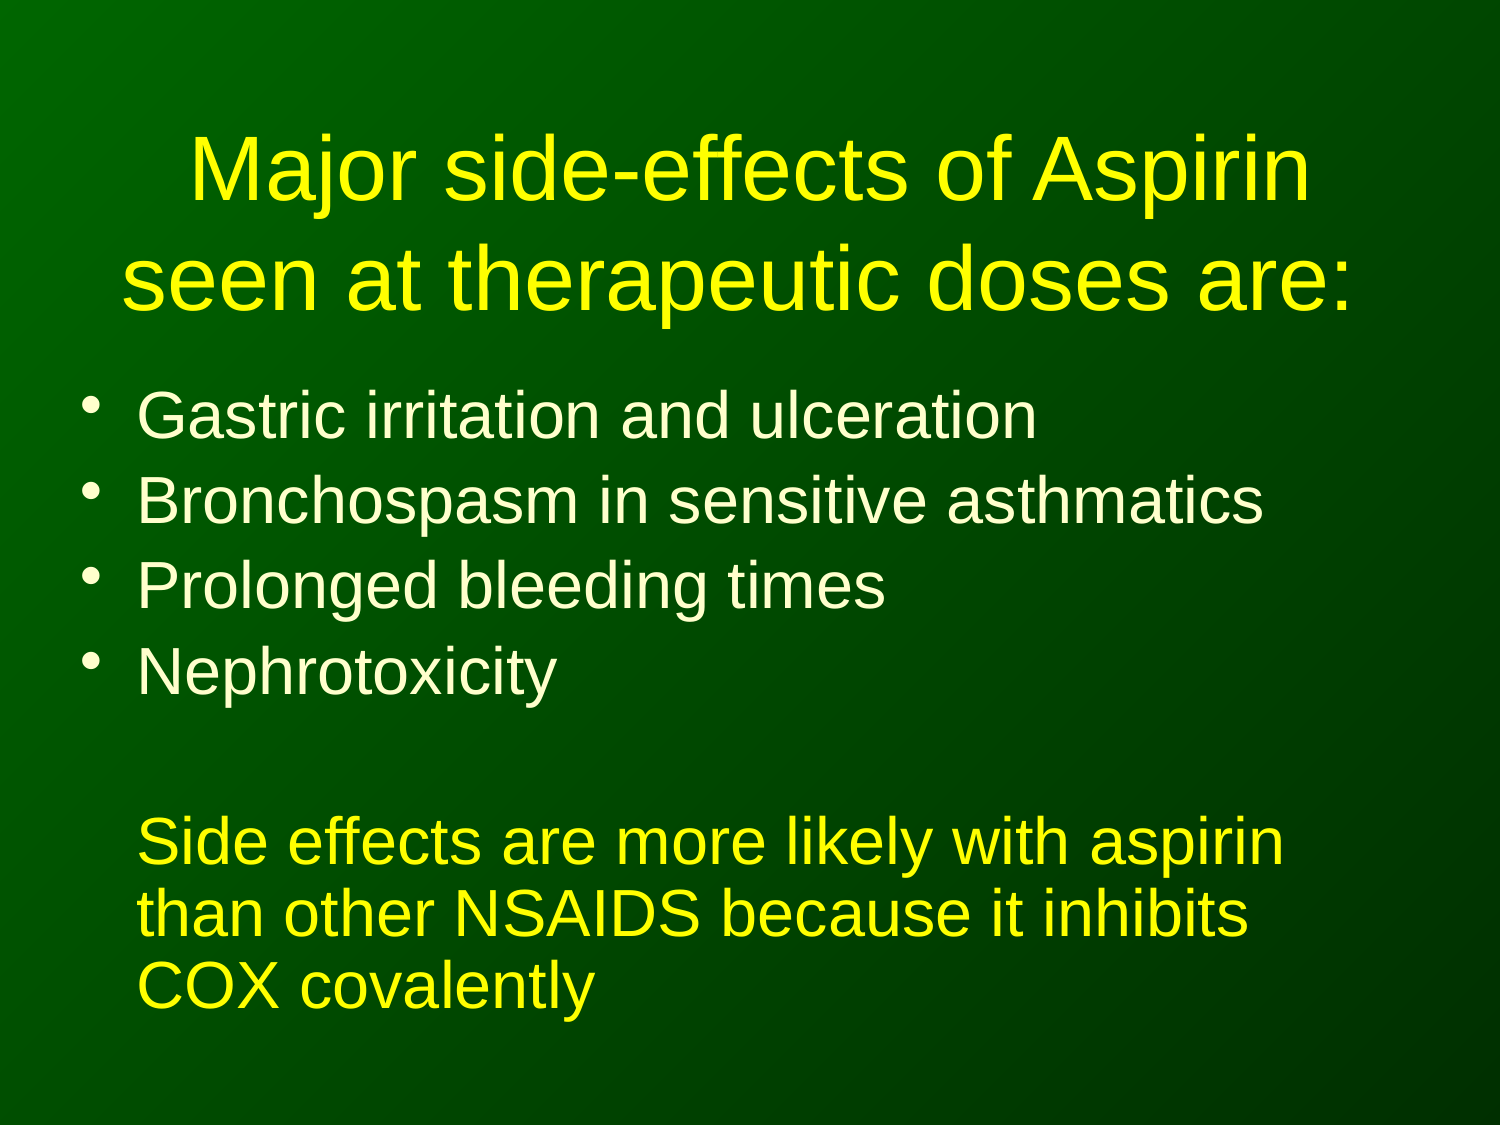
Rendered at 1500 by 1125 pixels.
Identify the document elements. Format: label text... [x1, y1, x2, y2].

title Major side-effects of Aspirin seen at therapeutic doses are: [76, 125, 1428, 314]
list Gastric irritation and ulceration Bronchospasm in sensitive asthmatics Prolonged bleeding times Nephrotoxicity Side effects are more likely with aspirin than other NSAIDS because it inhibits COX covalently [64, 373, 1426, 1083]
